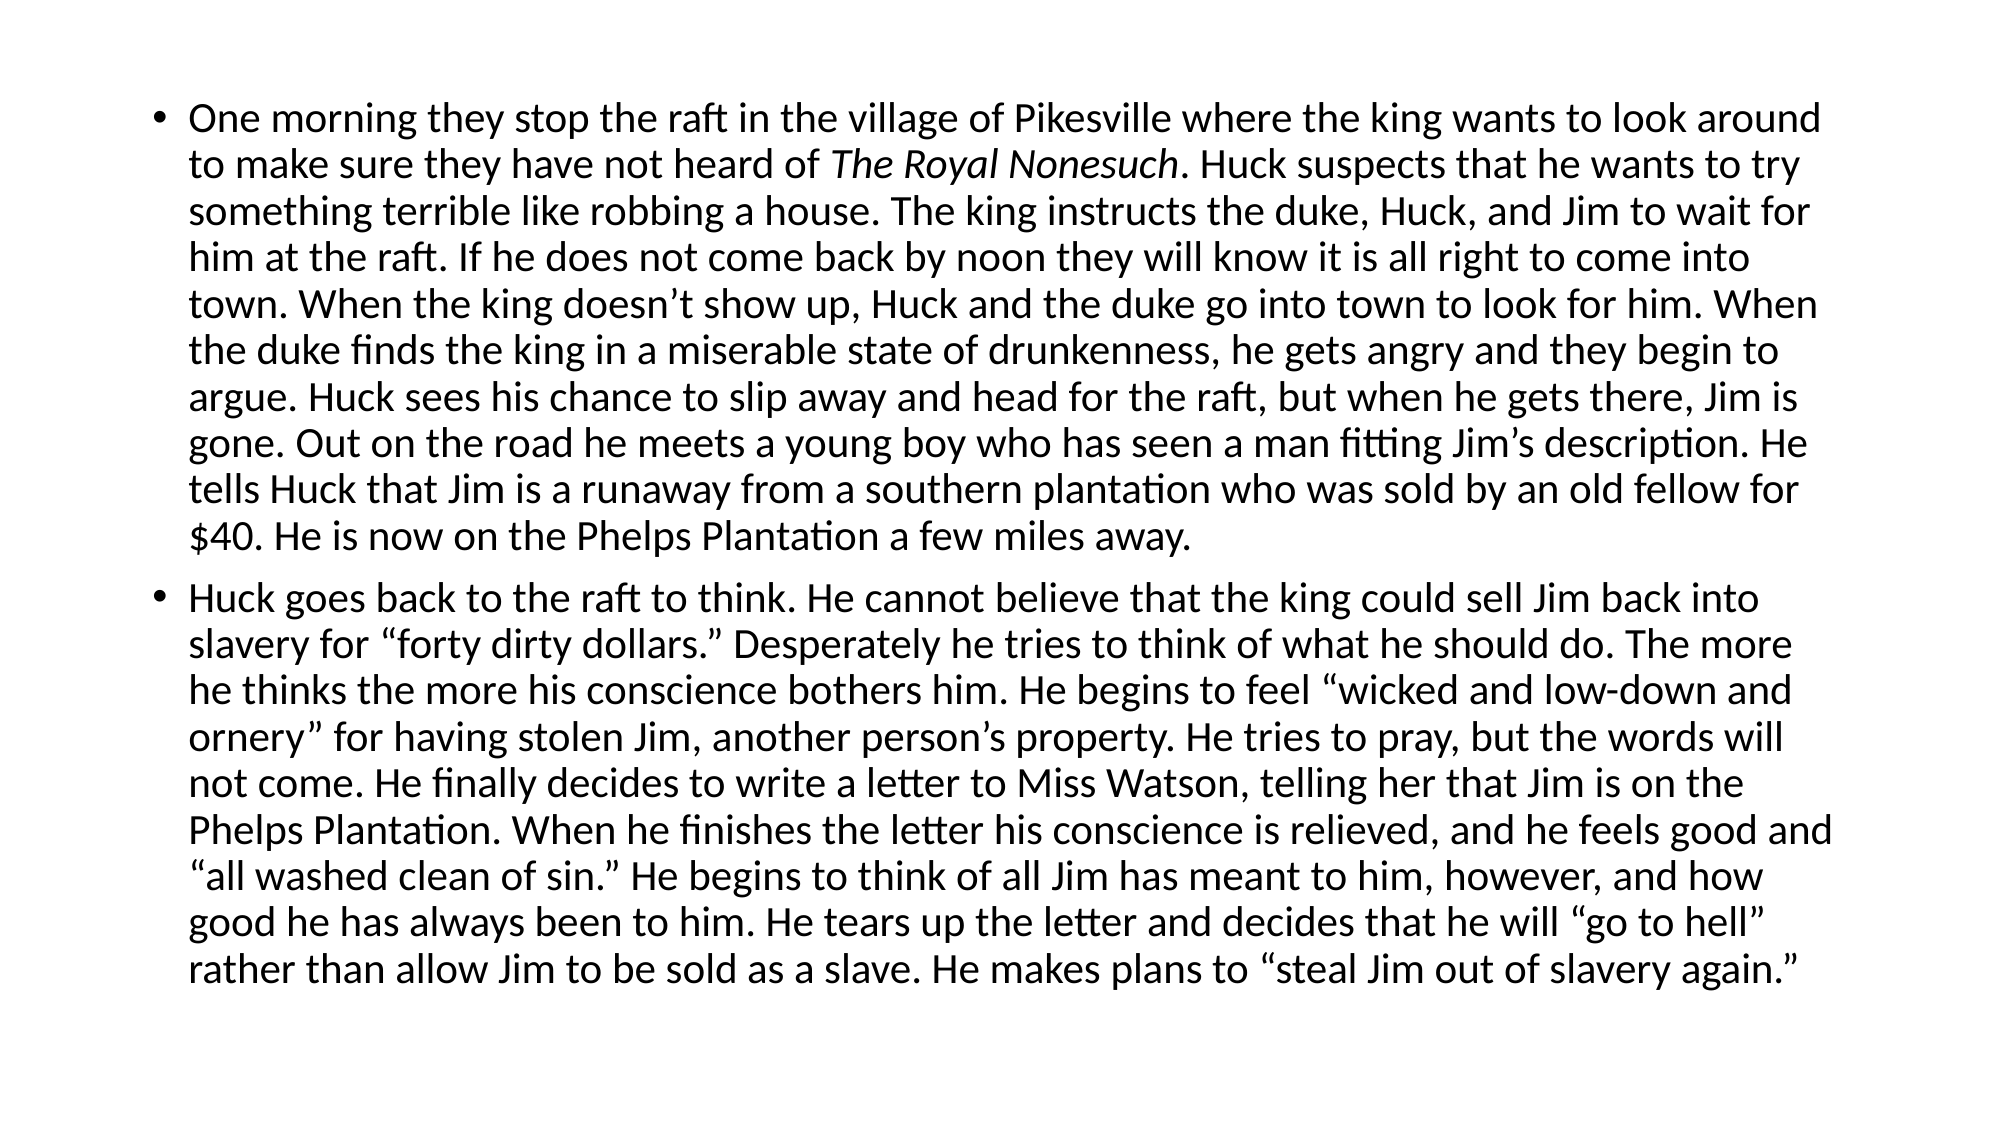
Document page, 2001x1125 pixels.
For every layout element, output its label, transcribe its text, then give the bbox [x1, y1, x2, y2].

list One morning they stop the raft in the village of Pikesville where the king wants to look around to make sure they have not heard of The Royal Nonesuch. Huck suspects that he wants to try something terrible like robbing a house. The king instructs the duke, Huck, and Jim to wait for him at the raft. If he does not come back by noon they will know it is all right to come into town. When the king doesn’t show up, Huck and the duke go into town to look for him. When the duke finds the king in a miserable state of drunkenness, he gets angry and they begin to argue. Huck sees his chance to slip away and head for the raft, but when he gets there, Jim is gone. Out on the road he meets a young boy who has seen a man fitting Jim’s description. He tells Huck that Jim is a runaway from a southern plantation who was sold by an old fellow for $40. He is now on the Phelps Plantation a few miles away. Huck goes back to the raft to think. He cannot believe that the king could sell Jim back into slavery for “forty dirty dollars.” Desperately he tries to think of what he should do. The more he thinks the more his conscience bothers him. He begins to feel “wicked and low-down and ornery” for having stolen Jim, another person’s property. He tries to pray, but the words will not come. He finally decides to write a letter to Miss Watson, telling her that Jim is on the Phelps Plantation. When he finishes the letter his conscience is relieved, and he feels good and “all washed clean of sin.” He begins to think of all Jim has meant to him, however, and how good he has always been to him. He tears up the letter and decides that he will “go to hell” rather than allow Jim to be sold as a slave. He makes plans to “steal Jim out of slavery again.” [137, 87, 1863, 1014]
